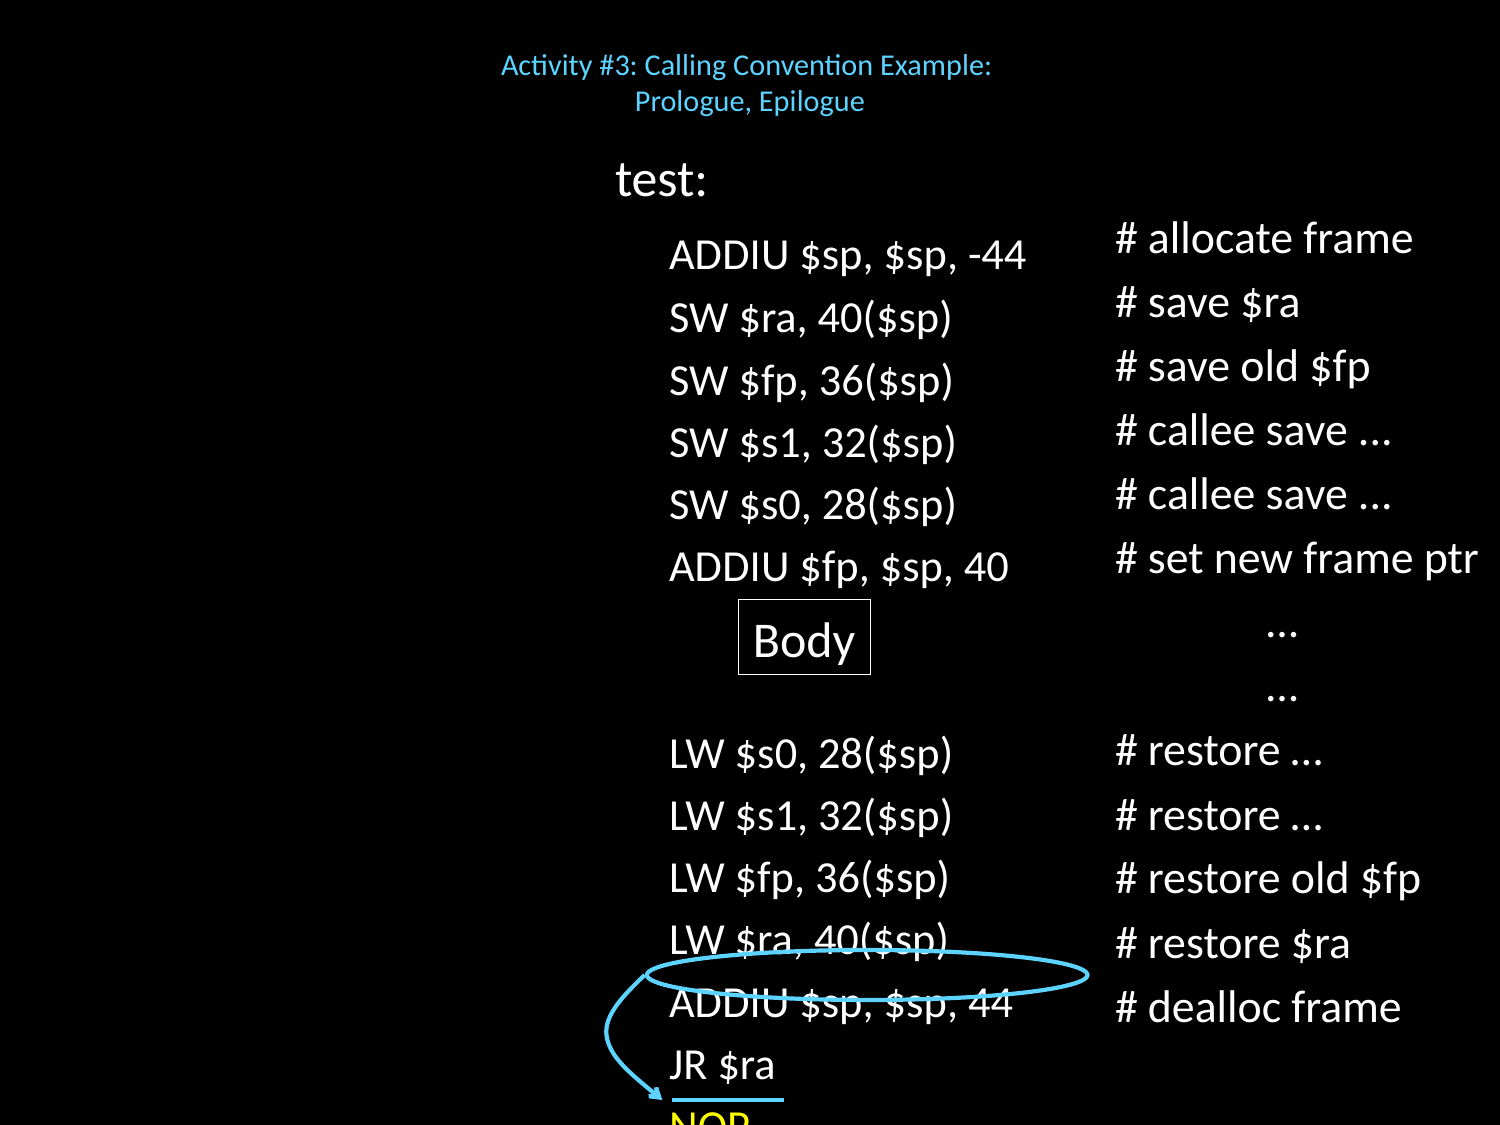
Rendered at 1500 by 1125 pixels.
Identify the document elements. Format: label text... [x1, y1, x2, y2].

text_box Body [738, 599, 871, 675]
text_box test: ADDIU $sp, $sp, -44 SW $ra, 40($sp) SW $fp, 36($sp) SW $s1, 32($sp) SW $s0, 28($sp) ADDIU $fp, $sp, 40 LW $s0, 28($sp) LW $s1, 32($sp) LW $fp, 36($sp) LW $ra, 40($sp) ADDIU $sp, $sp, 44 JR $ra NOP [600, 137, 1175, 1125]
text_box [644, 947, 1090, 1003]
title Activity #3: Calling Convention Example: Prologue, Epilogue [0, 37, 1500, 125]
list # allocate frame # save $ra # save old $fp # callee save ... # callee save ... # set new frame ptr ... ... # restore … # restore … # restore old $fp # restore $ra # dealloc frame [1175, 200, 1500, 1125]
text_box [604, 973, 663, 1101]
